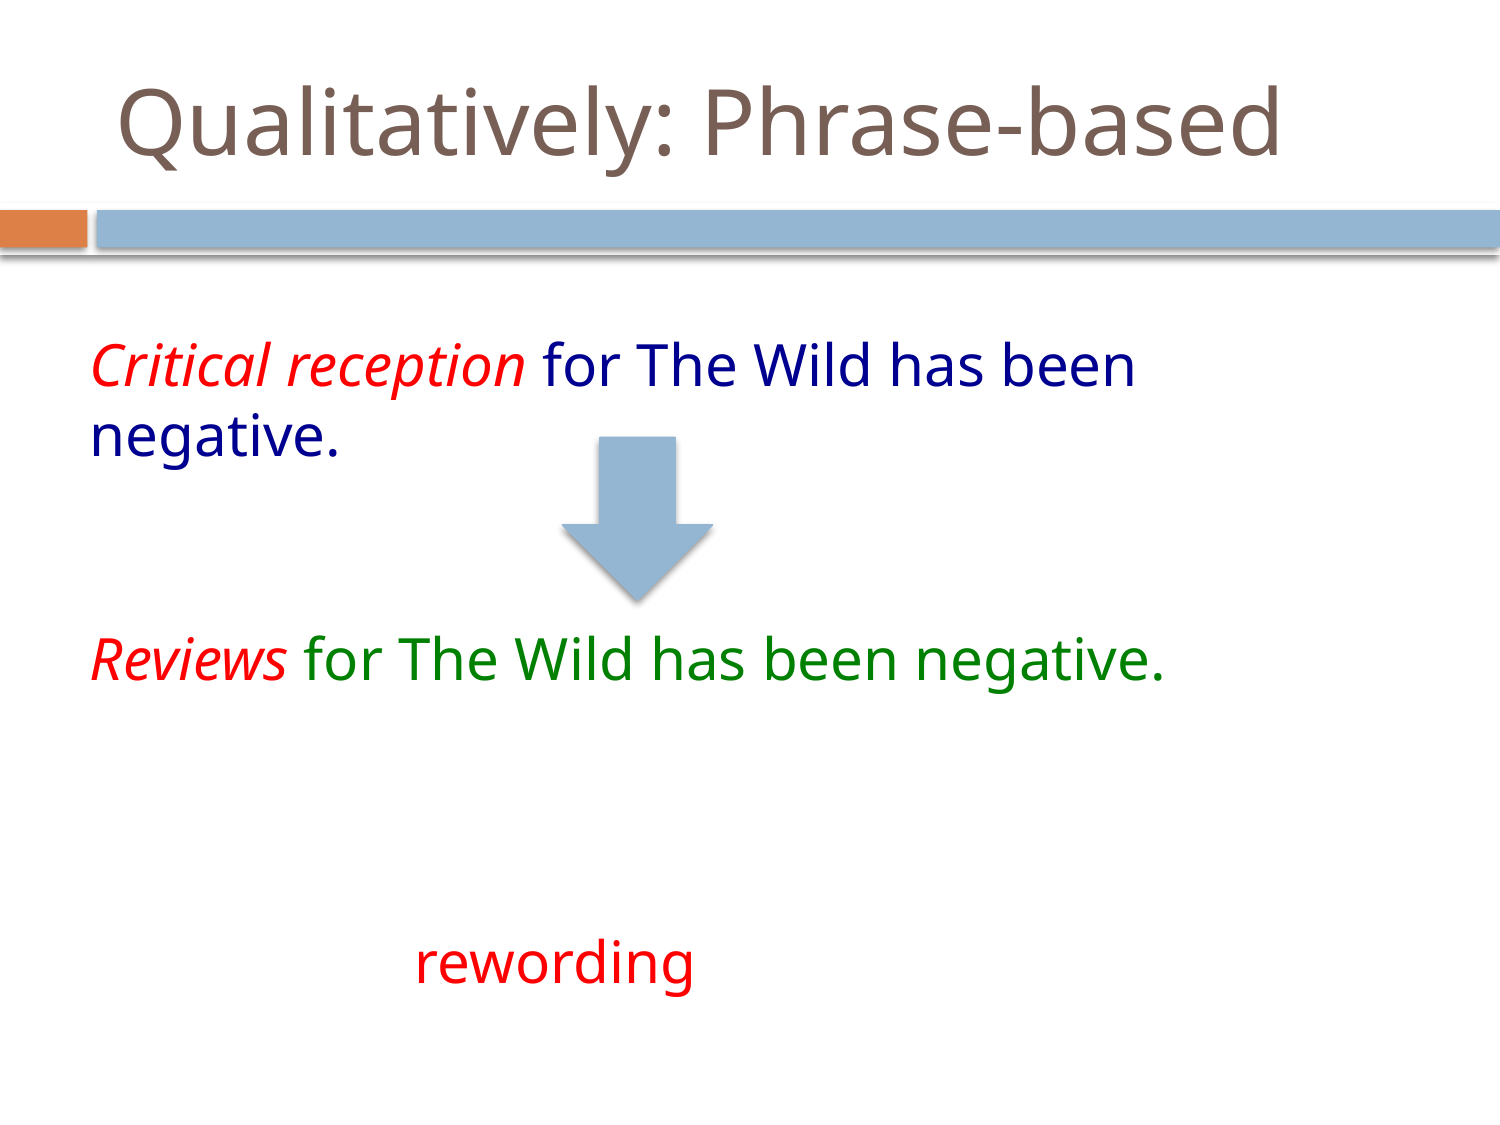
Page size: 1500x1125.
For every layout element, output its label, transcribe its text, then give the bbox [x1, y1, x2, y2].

text_box Reviews for The Wild has been negative. [74, 614, 1413, 699]
text_box rewording [399, 917, 900, 1003]
text_box [561, 436, 714, 601]
title Qualitatively: Phrase-based [100, 37, 1438, 200]
text_box Critical reception for The Wild has been negative. [74, 320, 1413, 475]
